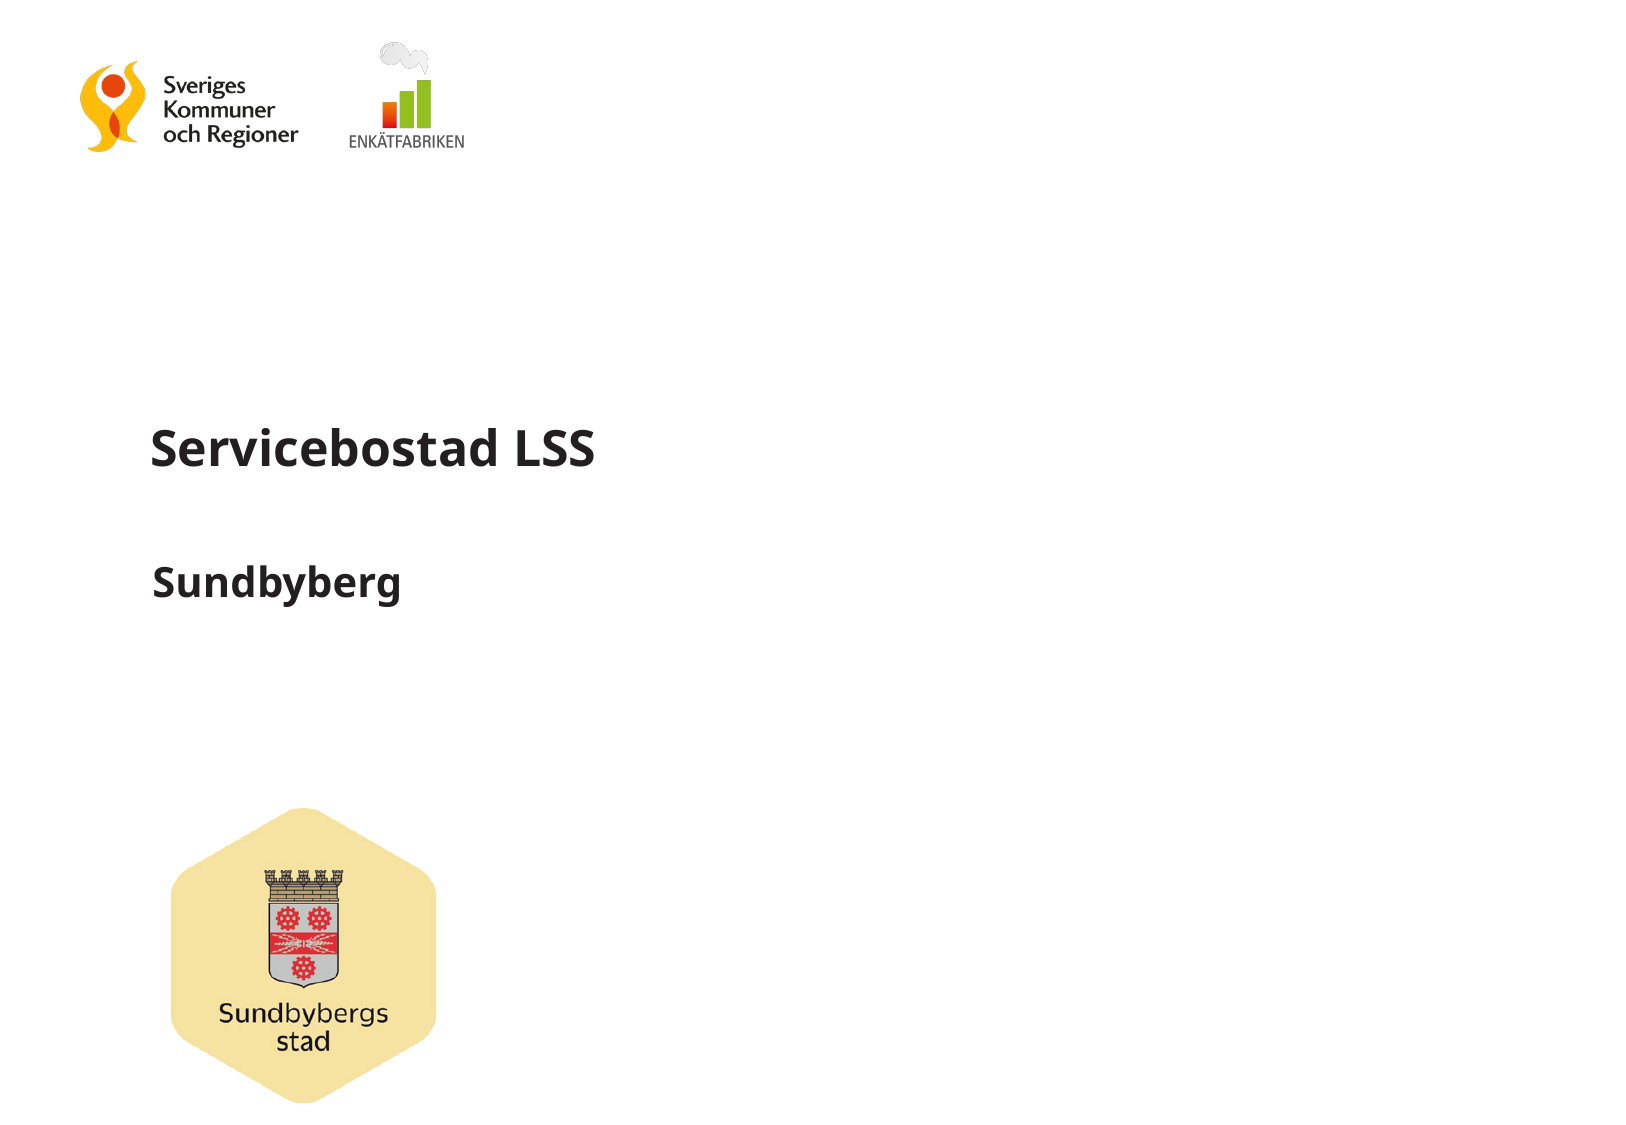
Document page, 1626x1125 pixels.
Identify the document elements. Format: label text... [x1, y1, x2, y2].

text_box Sundbyberg [137, 548, 1380, 787]
picture [342, 38, 470, 153]
picture [80, 61, 299, 152]
text_box Servicebostad LSS [135, 408, 1489, 506]
picture [135, 788, 472, 1125]
